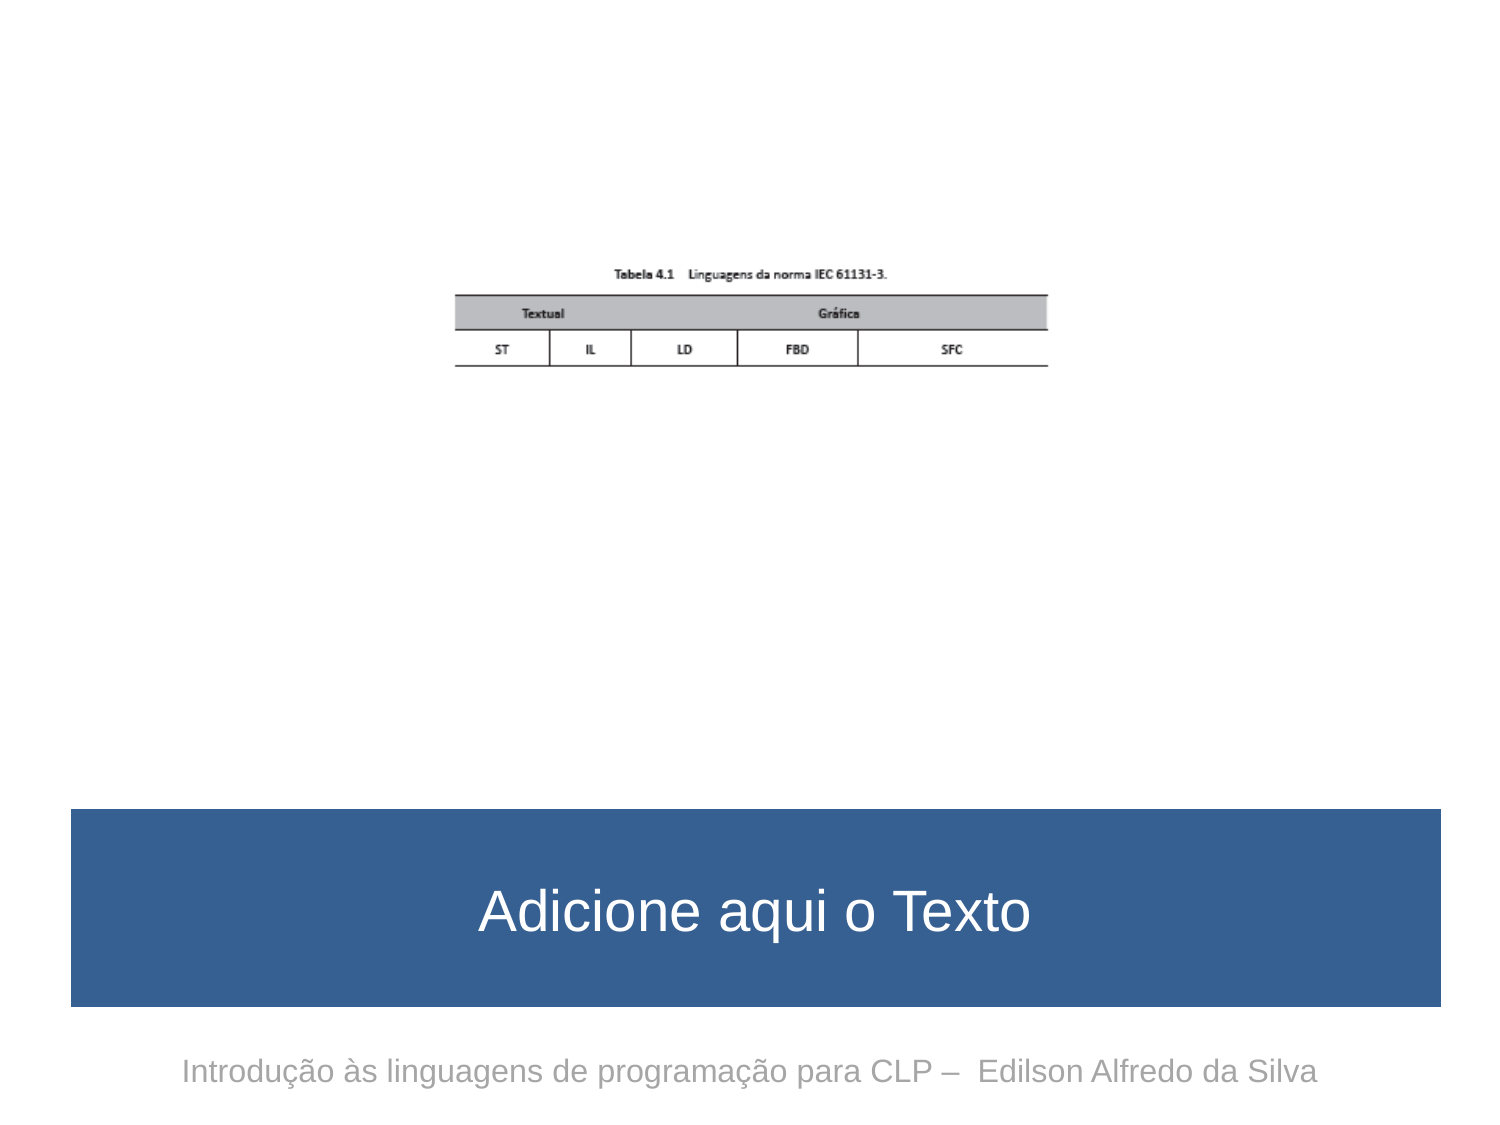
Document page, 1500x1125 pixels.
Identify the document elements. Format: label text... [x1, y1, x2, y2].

footer Introdução às linguagens de programação para CLP – Edilson Alfredo da Silva [0, 1042, 1500, 1103]
picture [435, 243, 1065, 379]
text_box Adicione aqui o Texto [70, 808, 1442, 1008]
